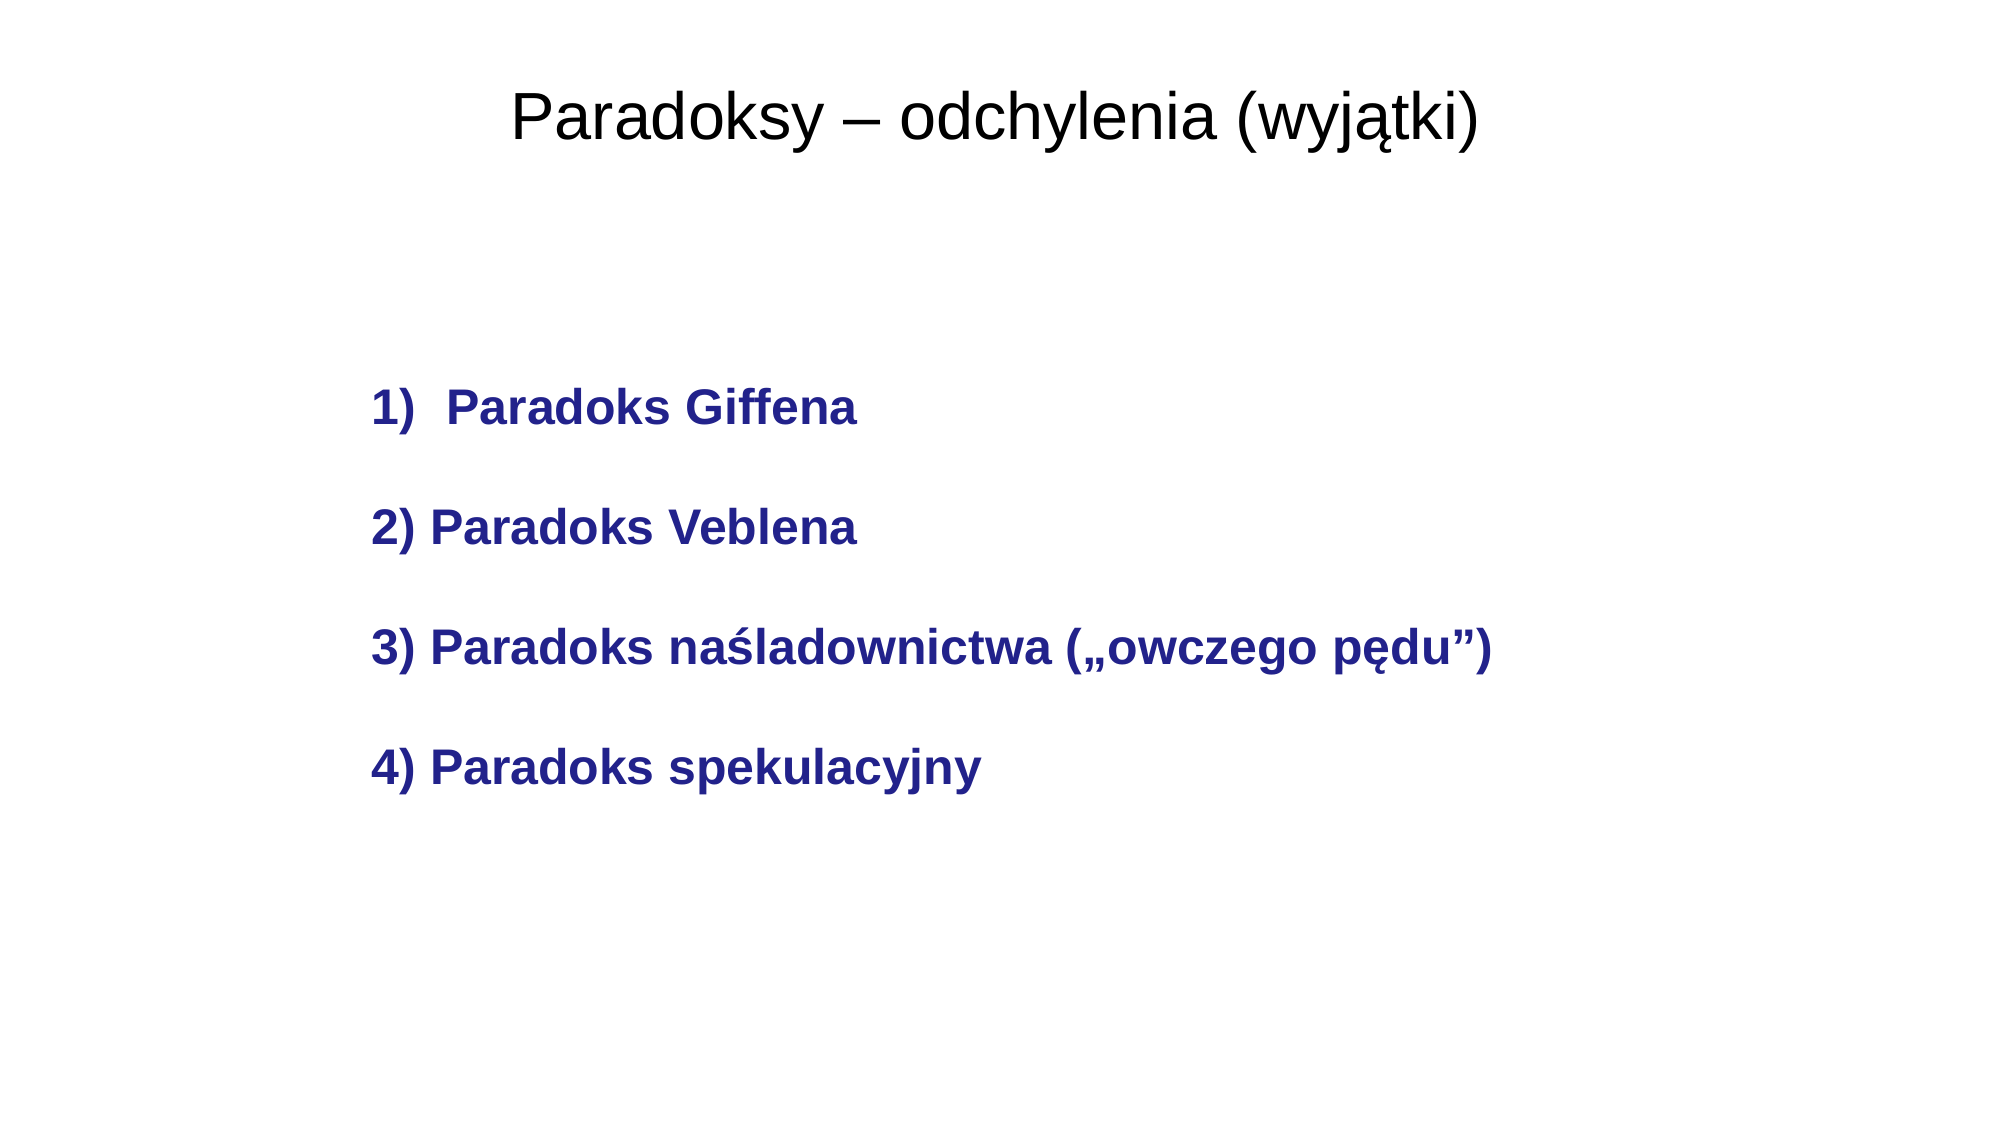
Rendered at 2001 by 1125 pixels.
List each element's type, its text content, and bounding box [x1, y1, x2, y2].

title Paradoksy – odchylenia (wyjątki) [99, 21, 1892, 204]
text_box Paradoks Giffena 2) Paradoks Veblena 3) Paradoks naśladownictwa („owczego pędu”) 4) Paradoks spekulacyjny [356, 367, 1636, 802]
